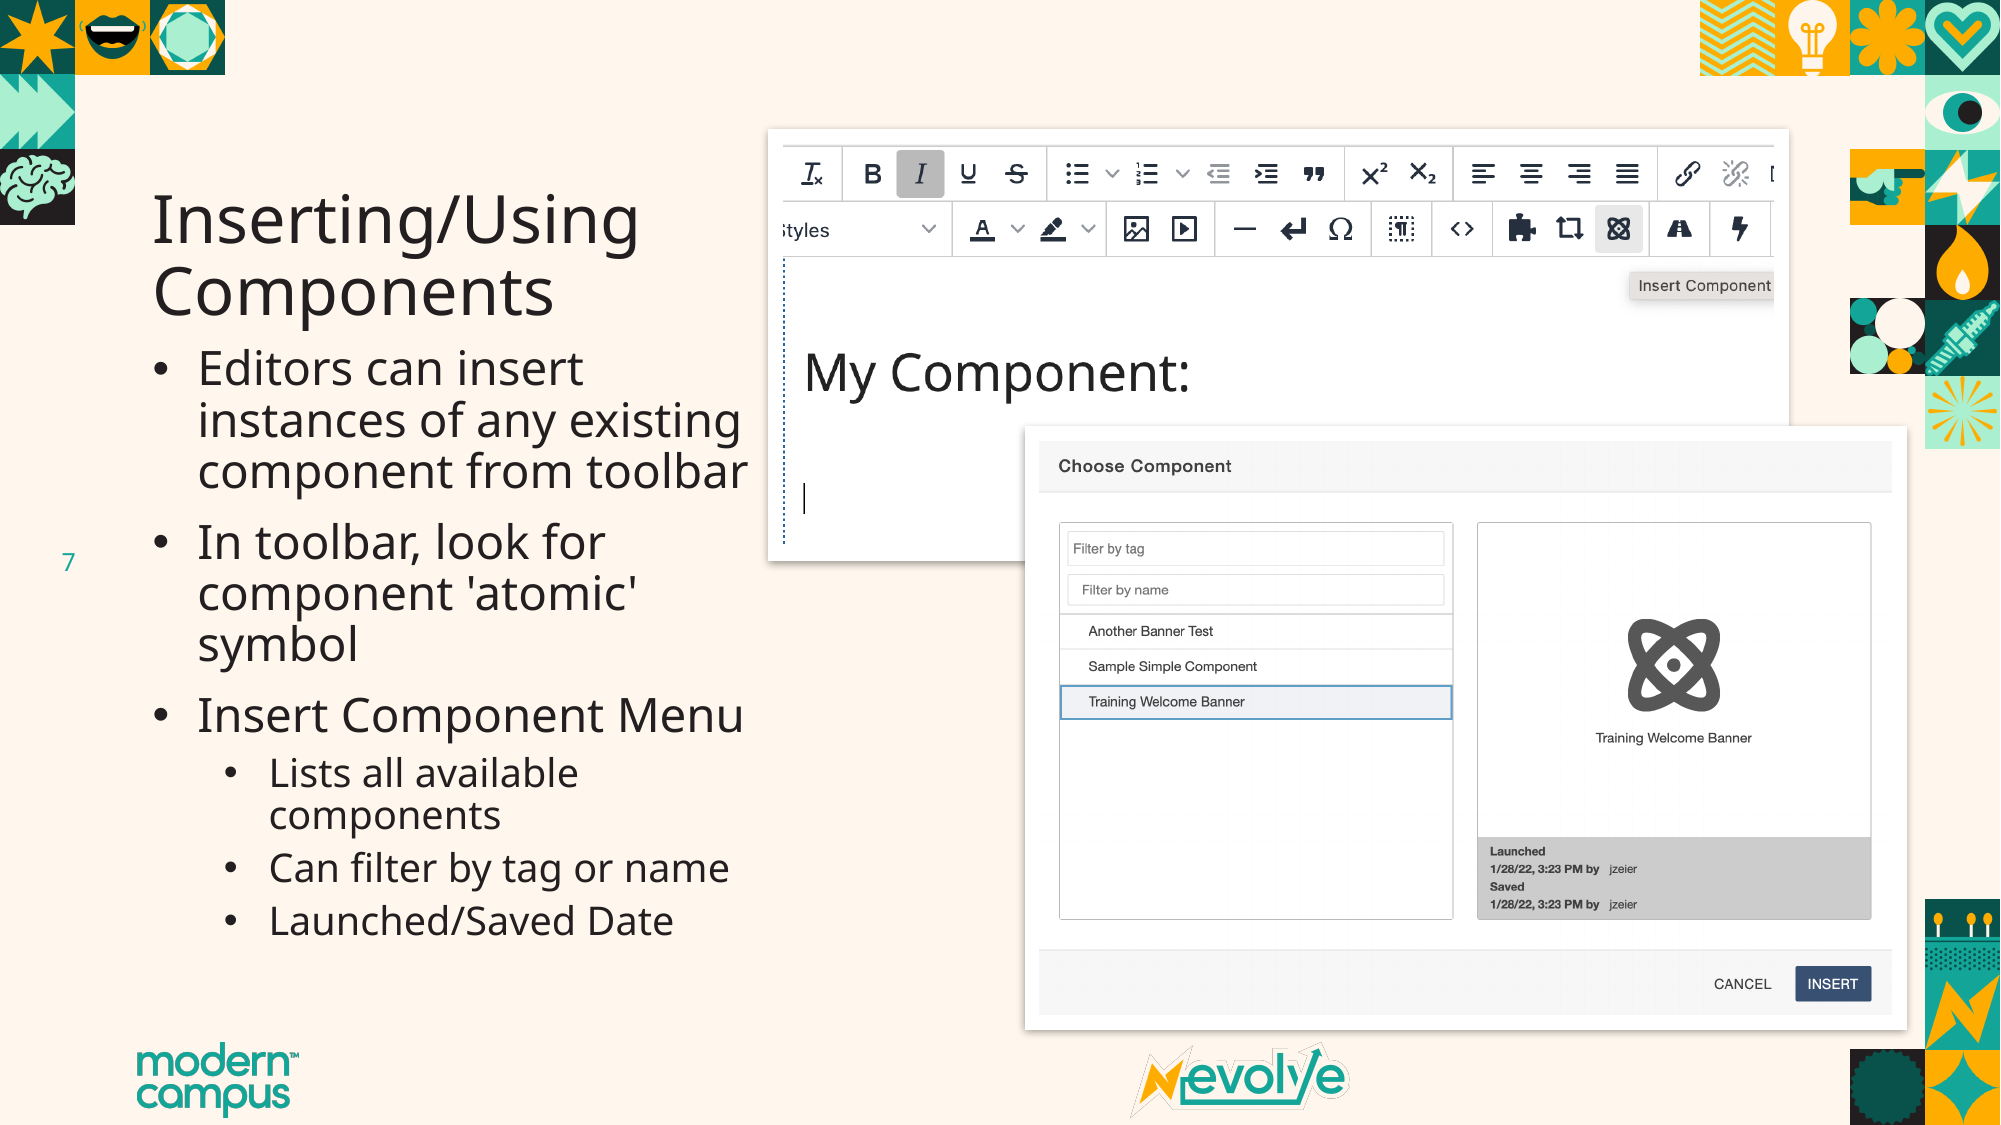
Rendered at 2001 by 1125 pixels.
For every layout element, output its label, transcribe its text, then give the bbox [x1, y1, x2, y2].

list Editors can insert instances of any existing component from toolbar In toolbar, look for component 'atomic' symbol Insert Component Menu Lists all available components Can filter by tag or name Launched/Saved Date [137, 337, 783, 963]
picture [137, 1042, 299, 1118]
title Inserting/Using Components [137, 75, 783, 337]
picture [782, 143, 1893, 1016]
picture [1850, 899, 2000, 1125]
picture [1130, 1042, 1350, 1118]
picture [1700, 0, 2000, 449]
picture [0, 0, 225, 225]
